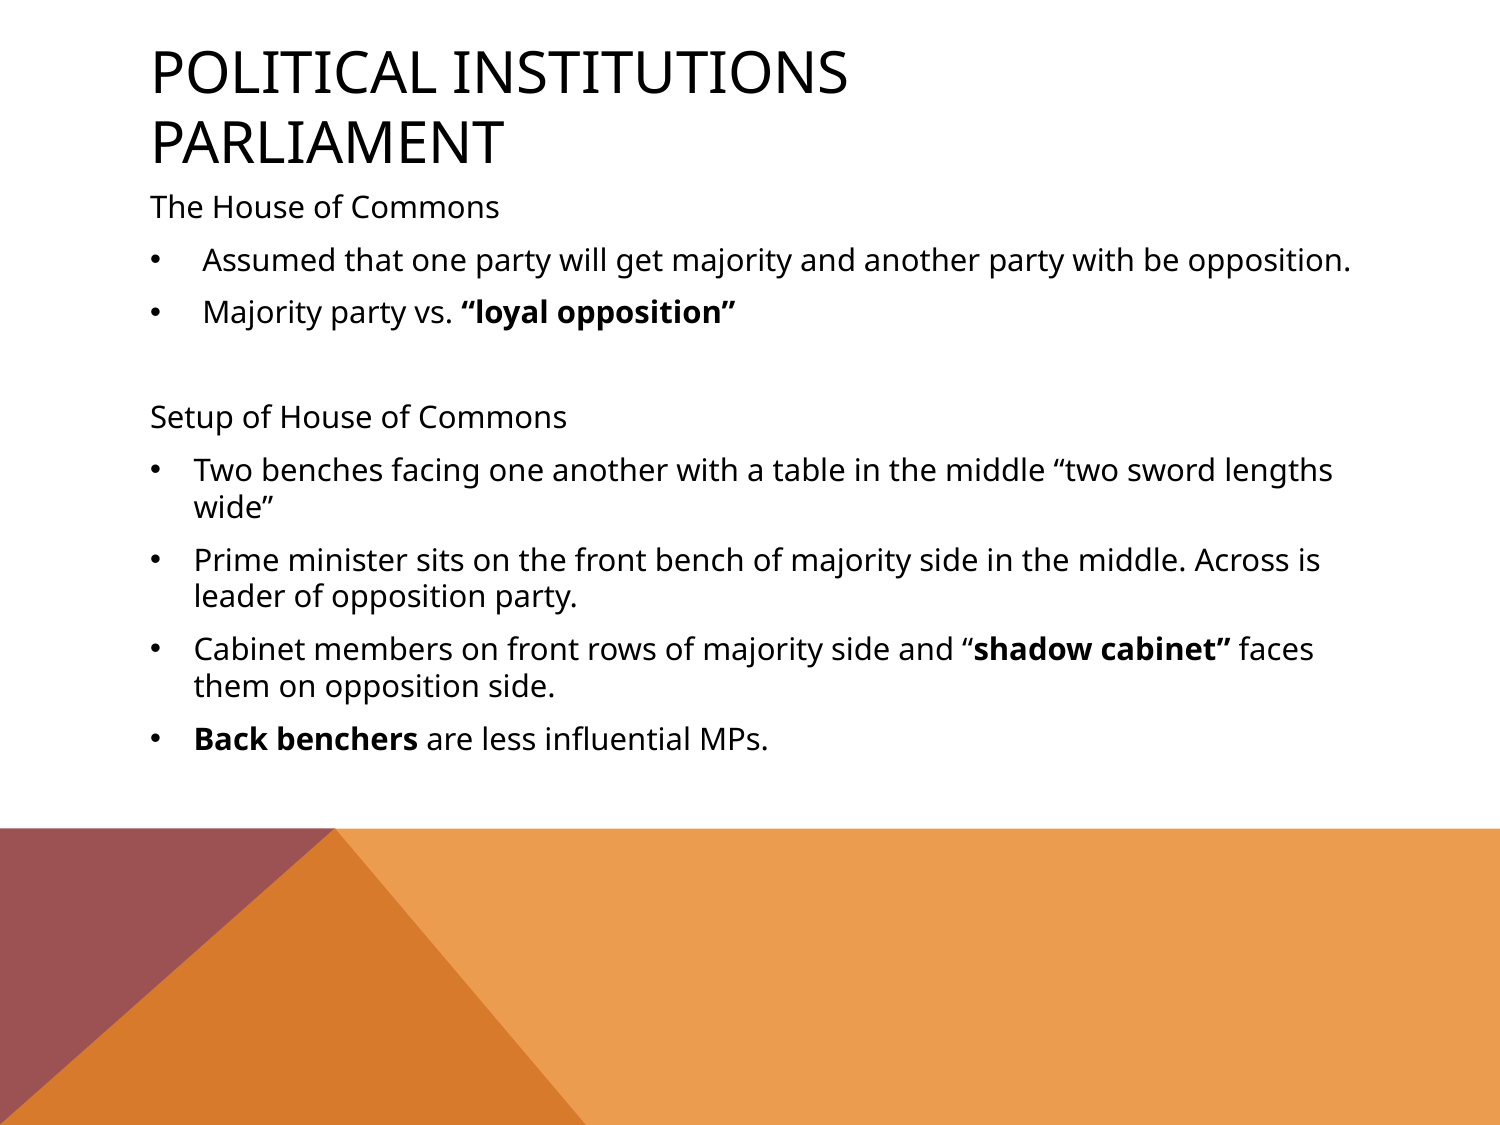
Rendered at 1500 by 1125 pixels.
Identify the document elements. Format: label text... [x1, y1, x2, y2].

title Political institutions parliament [135, 60, 1369, 150]
list The House of Commons Assumed that one party will get majority and another party with be opposition. Majority party vs. “loyal opposition” Setup of House of Commons Two benches facing one another with a table in the middle “two sword lengths wide” Prime minister sits on the front bench of majority side in the middle. Across is leader of opposition party. Cabinet members on front rows of majority side and “shadow cabinet” faces them on opposition side. Back benchers are less influential MPs. [135, 180, 1369, 768]
